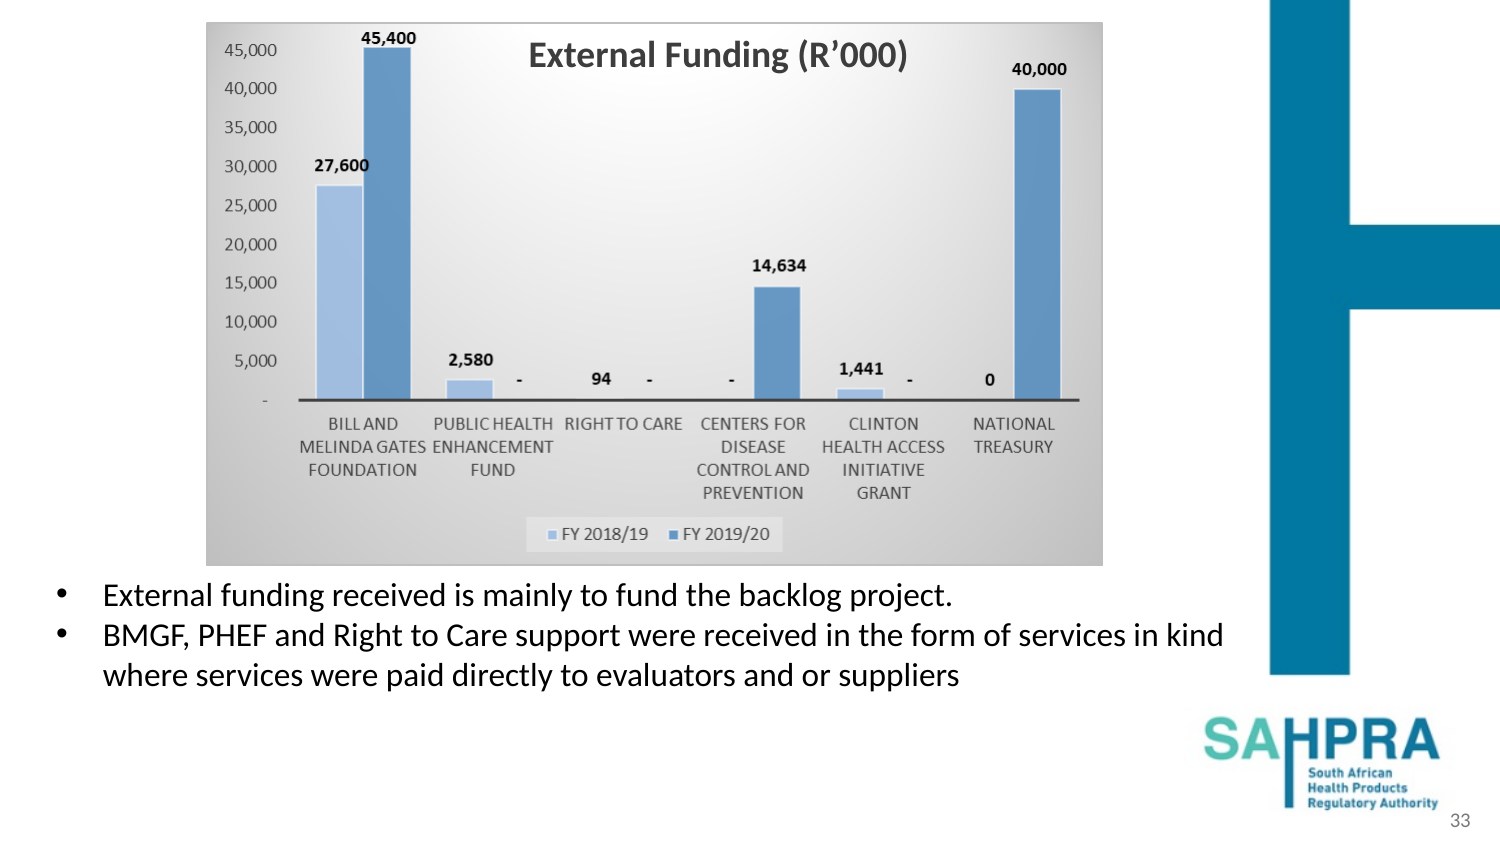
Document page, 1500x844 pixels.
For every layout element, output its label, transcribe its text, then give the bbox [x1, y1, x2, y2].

picture [1349, 0, 1500, 226]
text_box External funding received is mainly to fund the backlog project. BMGF, PHEF and Right to Care support were received in the form of services in kind where services were paid directly to evaluators and or suppliers [41, 565, 1258, 740]
picture [0, 0, 1500, 844]
text_box 33 [1435, 799, 1492, 844]
